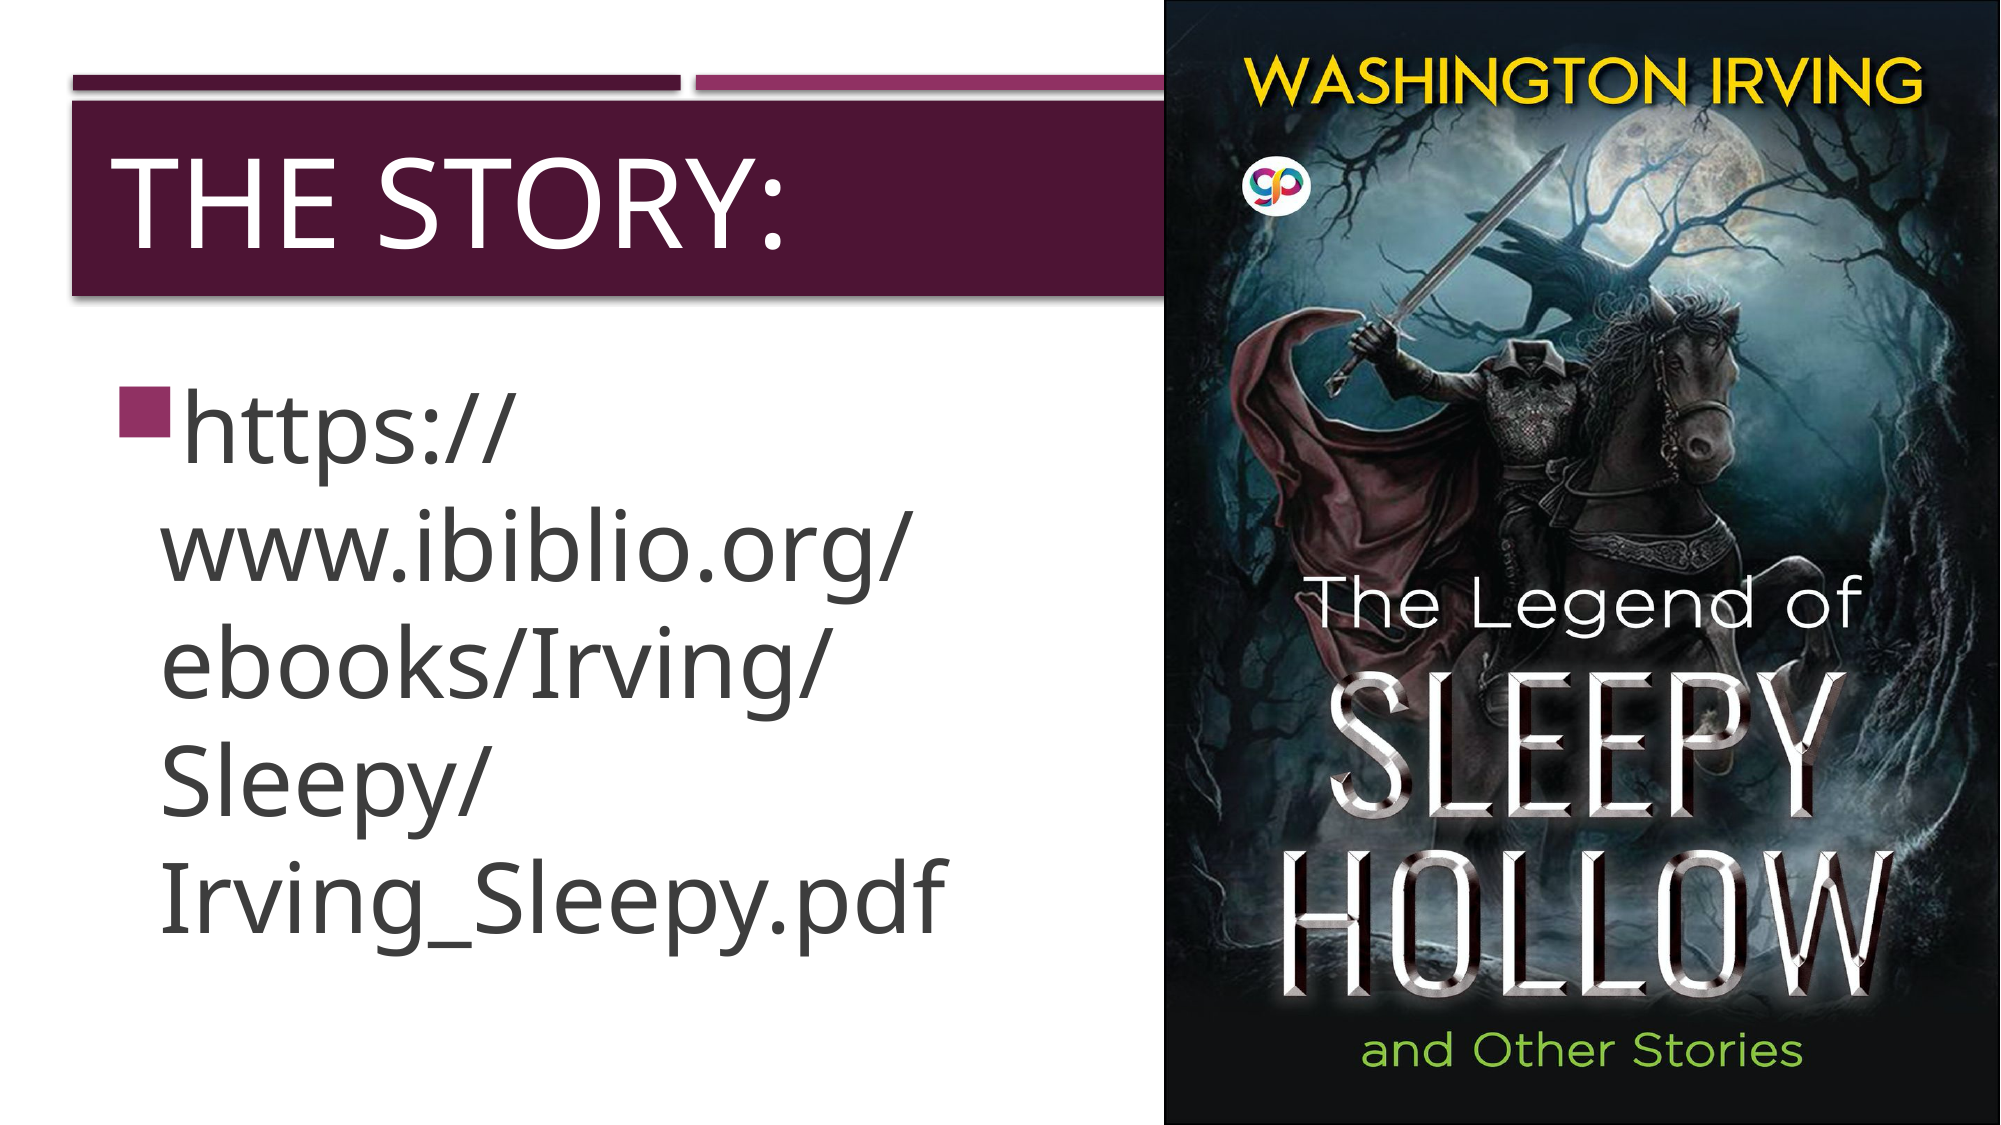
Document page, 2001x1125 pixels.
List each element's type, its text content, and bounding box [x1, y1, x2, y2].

title The story: [95, 115, 1158, 282]
picture [1164, 0, 2000, 1125]
list https://www.ibiblio.org/ebooks/Irving/Sleepy/Irving_Sleepy.pdf [95, 357, 1158, 962]
